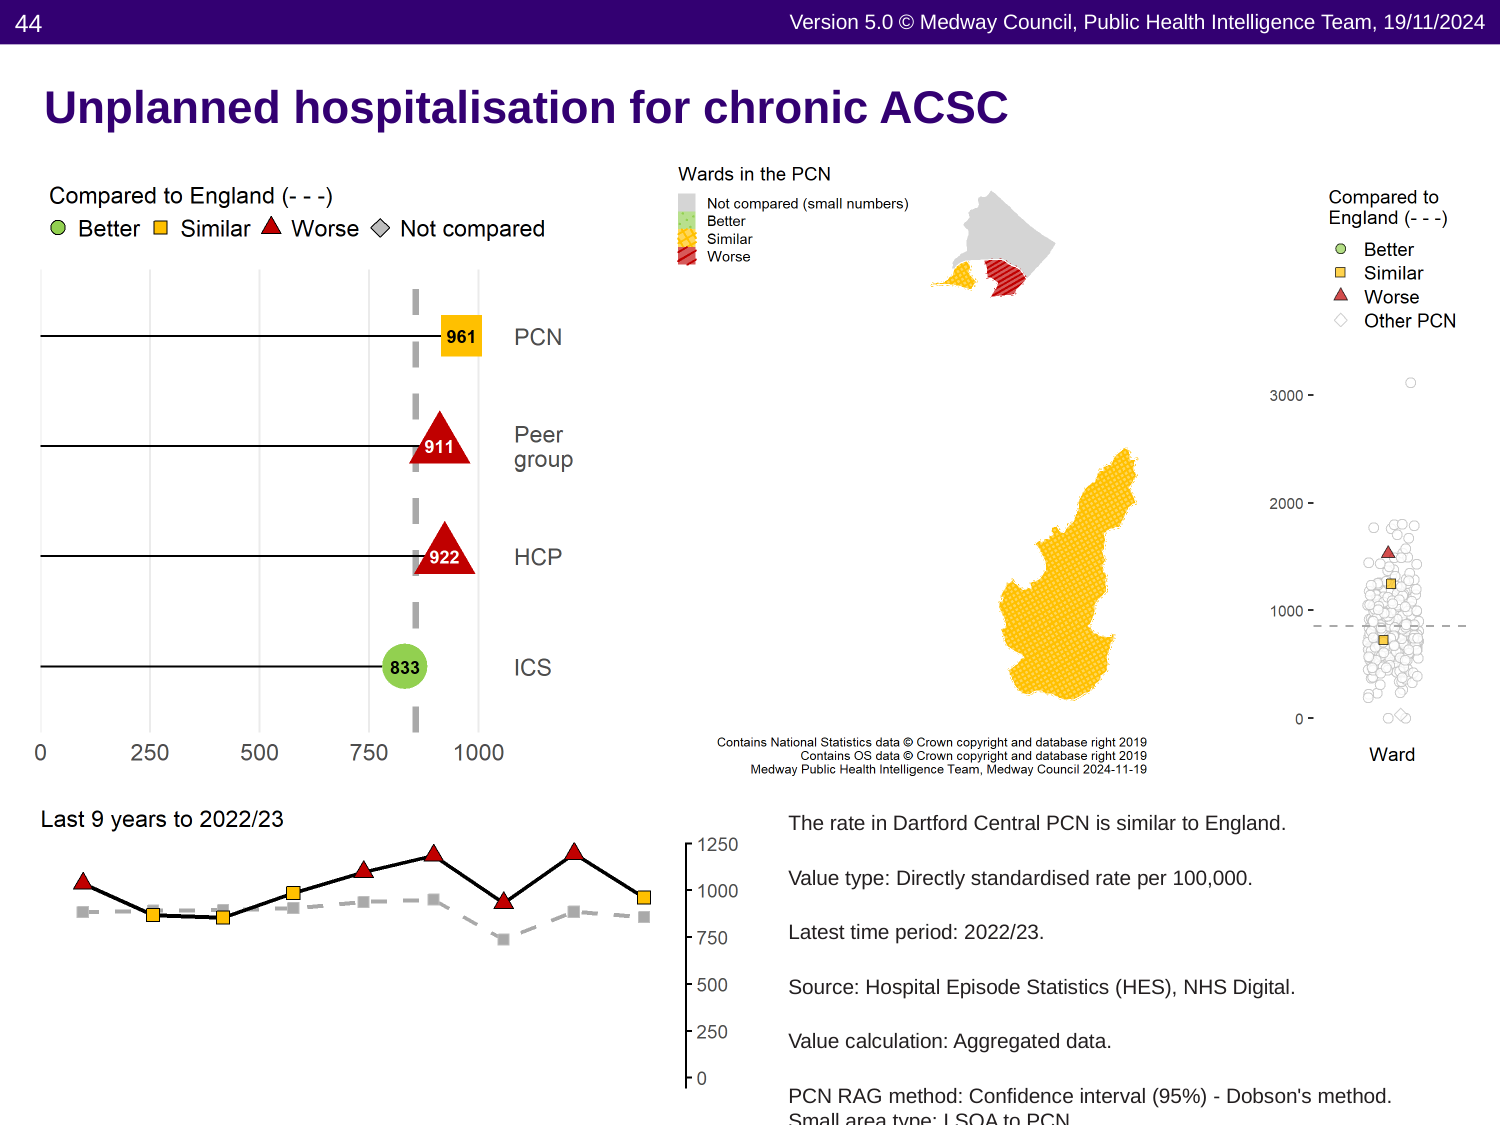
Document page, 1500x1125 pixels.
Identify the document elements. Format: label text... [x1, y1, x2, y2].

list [29, 164, 585, 776]
list 44 [0, 0, 95, 95]
list The rate in Dartford Central PCN is similar to England. Value type: Directly standardised rate per 100,000. Latest time period: 2022/23. Source: Hospital Episode Statistics (HES), NHS Digital. Value calculation: Aggregated data. PCN RAG method: Confidence interval (95%) - Dobson's method. Small area type: LSOA to PCN. [773, 802, 1483, 1106]
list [1233, 164, 1483, 776]
list Version 5.0 © Medway Council, Public Health Intelligence Team, 19/11/2024 [419, 0, 1500, 43]
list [605, 164, 1221, 776]
title Unplanned hospitalisation for chronic ACSC [29, 70, 1471, 138]
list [29, 798, 751, 1107]
